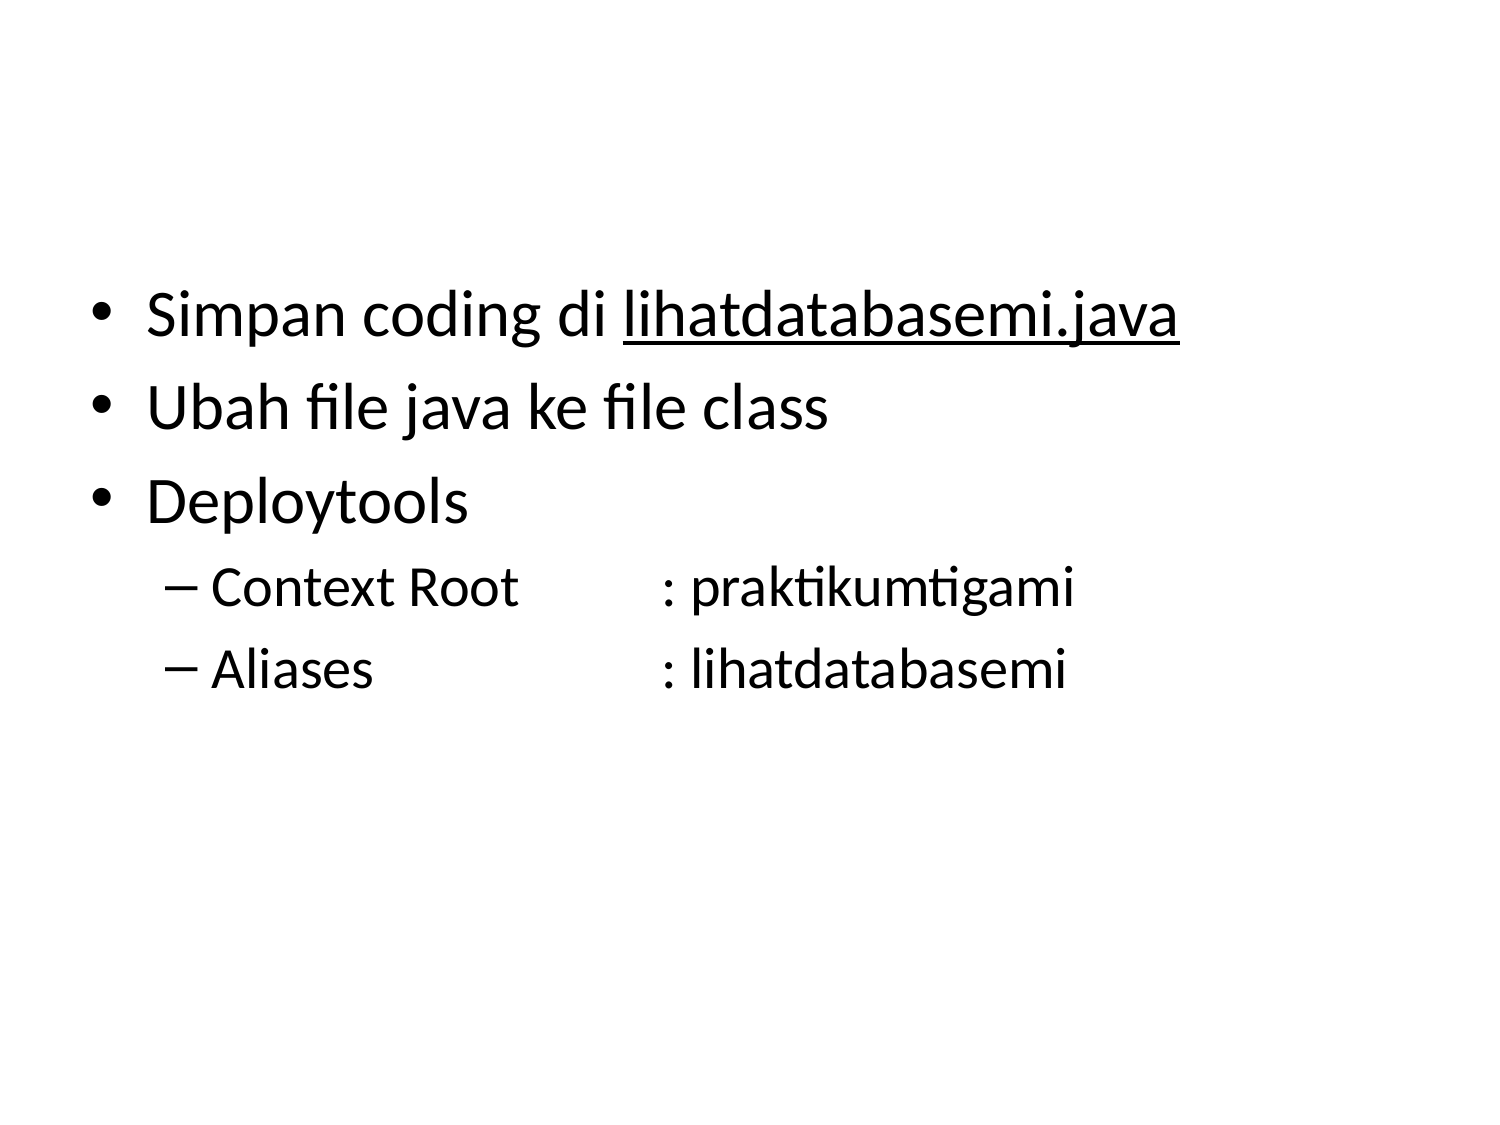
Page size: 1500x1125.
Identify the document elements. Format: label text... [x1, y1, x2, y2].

list Simpan coding di lihatdatabasemi.java Ubah file java ke file class Deploytools Context Root : praktikumtigami Aliases : lihatdatabasemi [75, 262, 1425, 1005]
